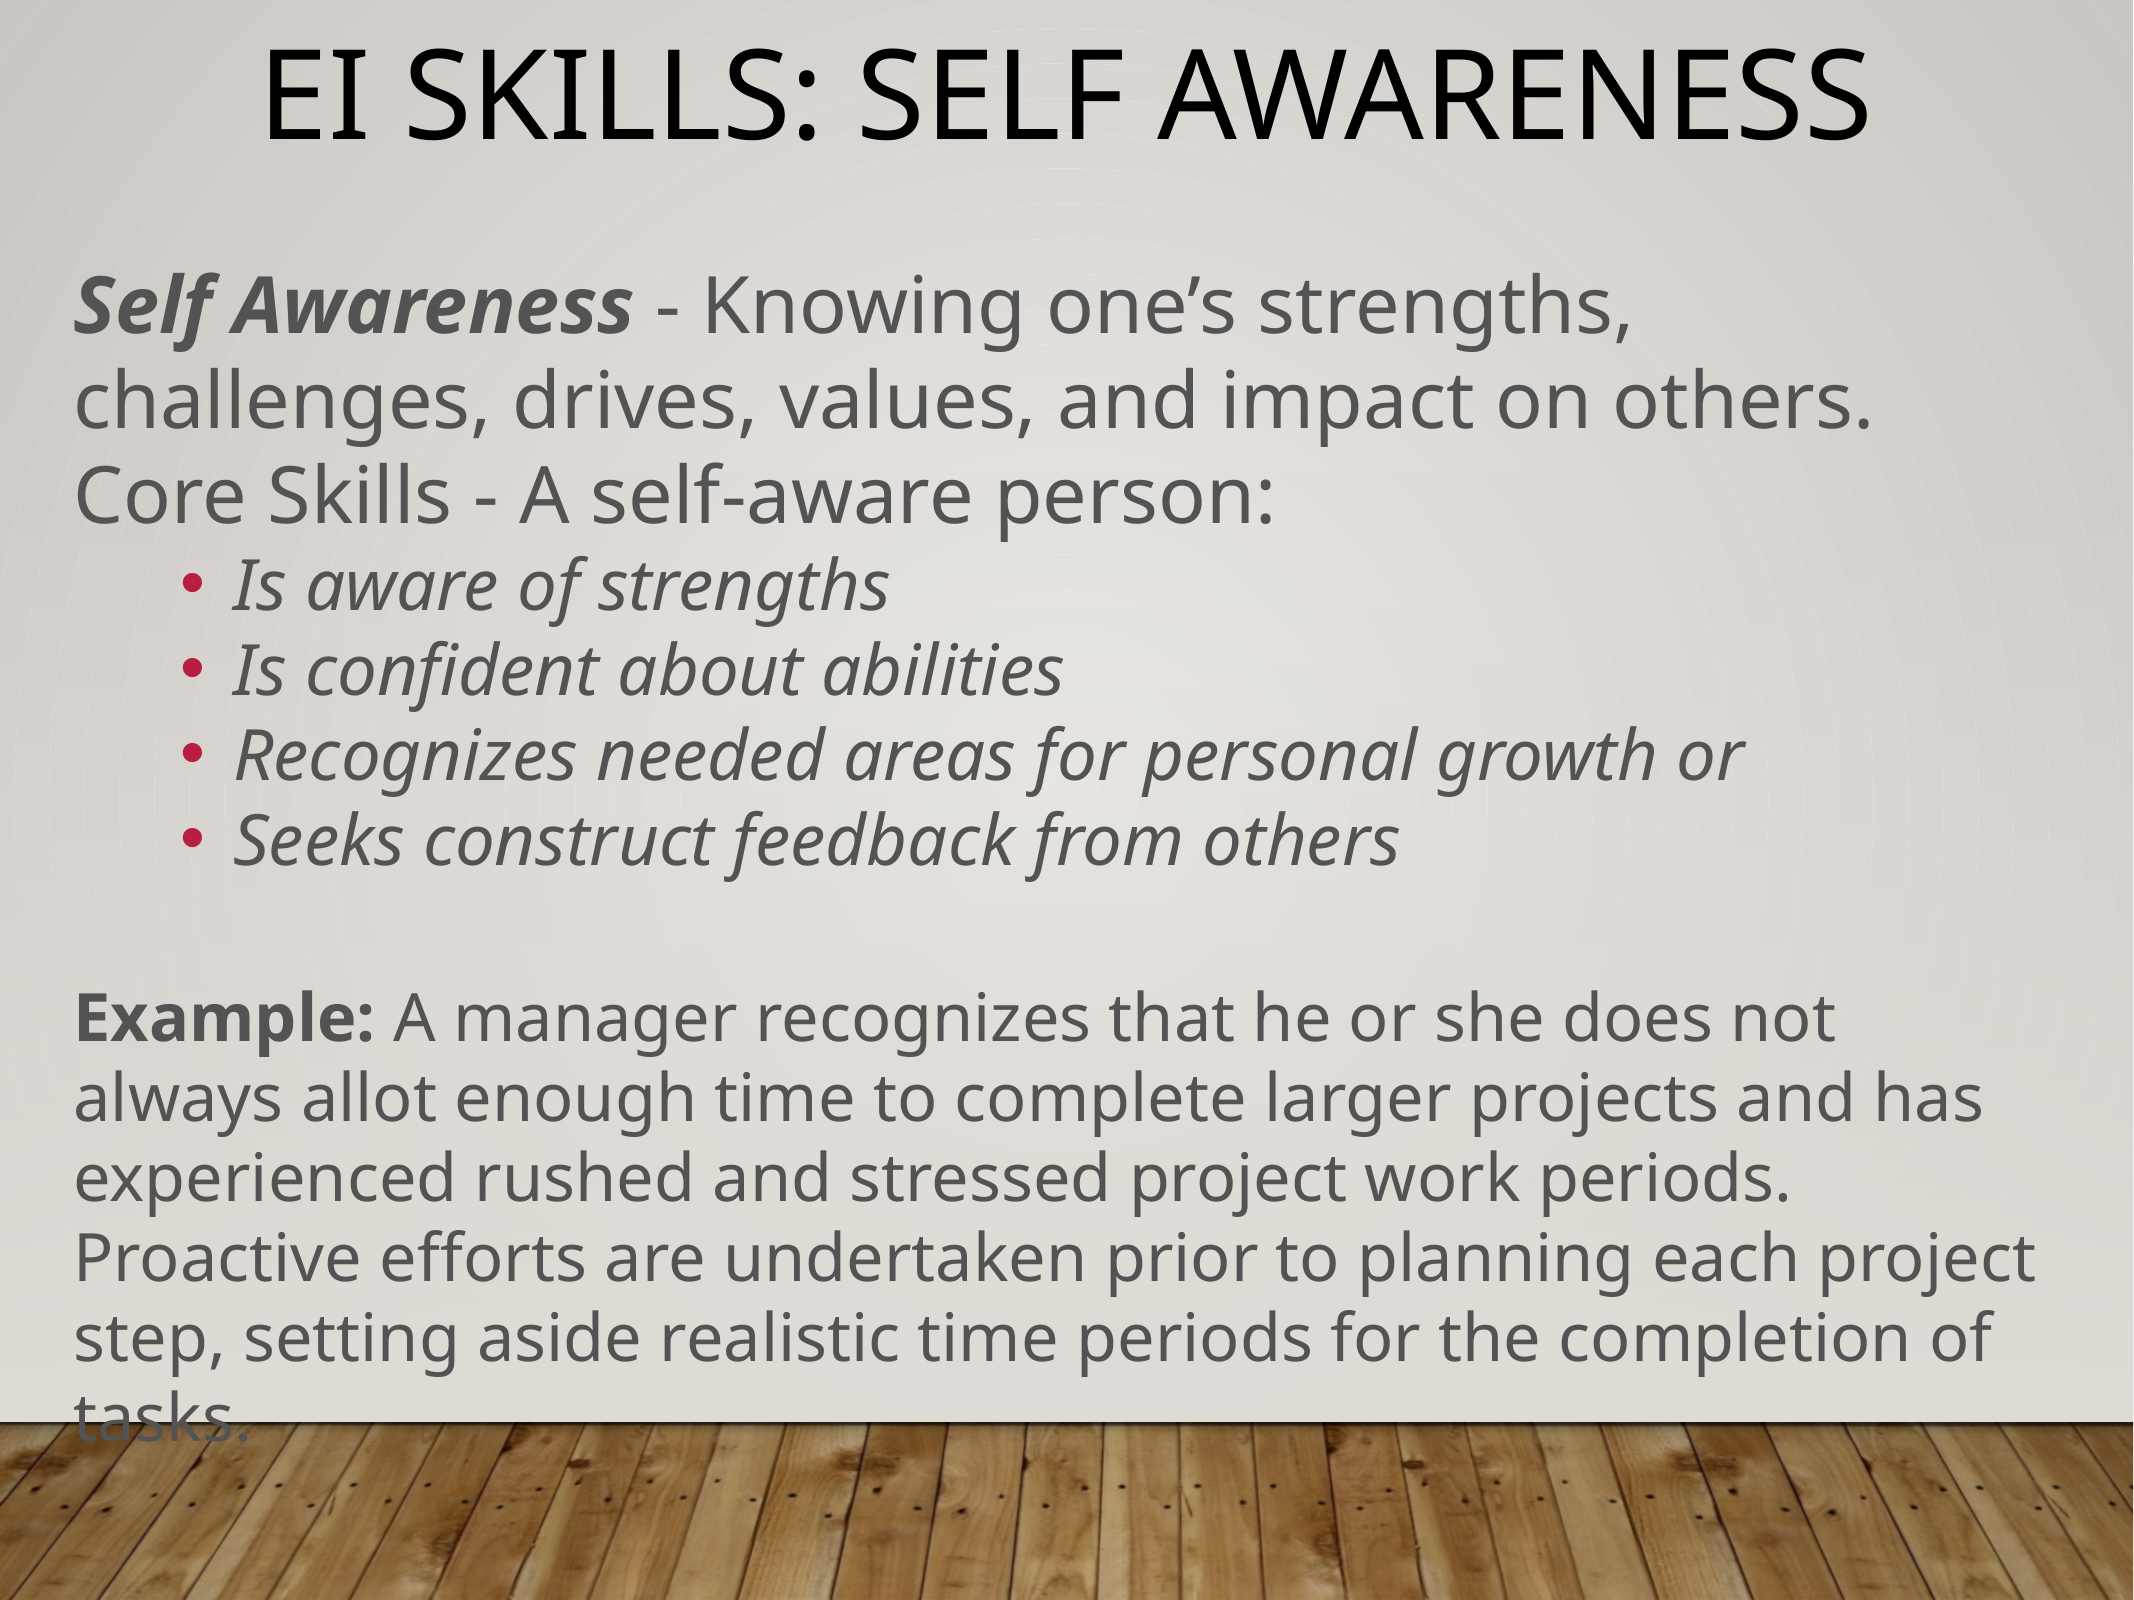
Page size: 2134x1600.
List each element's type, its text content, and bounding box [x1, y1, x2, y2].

picture [0, 1422, 2134, 1600]
title EI Skills: Self Awareness [58, 23, 2075, 204]
list Self Awareness - Knowing one’s strengths, challenges, drives, values, and impact on others. Core Skills - A self-aware person: Is aware of strengths Is confident about abilities Recognizes needed areas for personal growth or Seeks construct feedback from others Example: A manager recognizes that he or she does not always allot enough time to complete larger projects and has experienced rushed and stressed project work periods. Proactive efforts are undertaken prior to planning each project step, setting aside realistic time periods for the completion of tasks. [58, 247, 2075, 1542]
